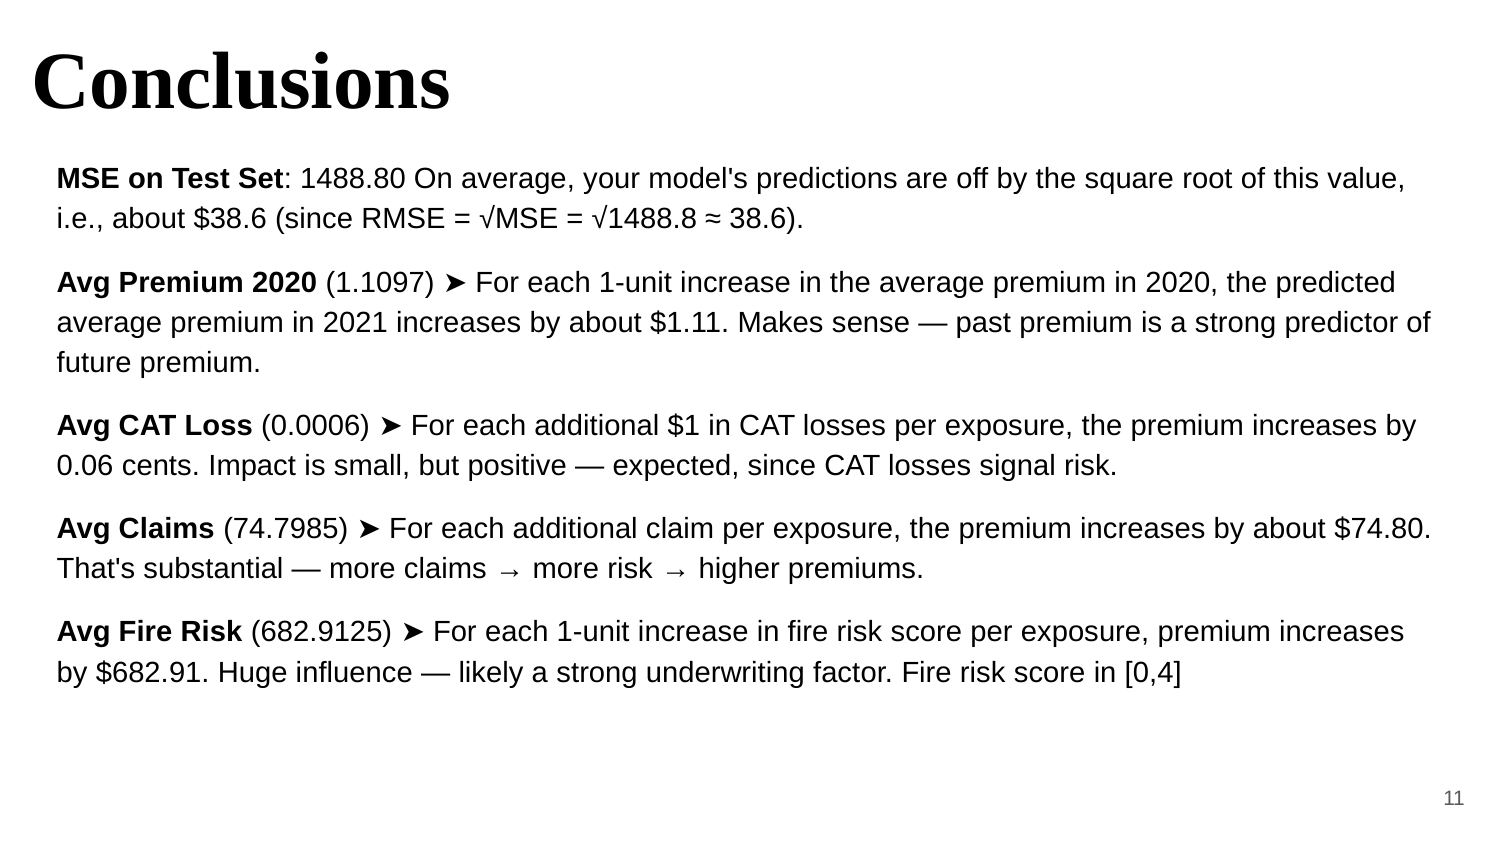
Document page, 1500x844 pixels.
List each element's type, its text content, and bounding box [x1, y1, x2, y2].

subtitle MSE on Test Set: 1488.80 On average, your model's predictions are off by the square root of this value, i.e., about $38.6 (since RMSE = √MSE = √1488.8 ≈ 38.6). Avg Premium 2020 (1.1097) ➤ For each 1-unit increase in the average premium in 2020, the predicted average premium in 2021 increases by about $1.11. Makes sense — past premium is a strong predictor of future premium. Avg CAT Loss (0.0006) ➤ For each additional $1 in CAT losses per exposure, the premium increases by 0.06 cents. Impact is small, but positive — expected, since CAT losses signal risk. Avg Claims (74.7985) ➤ For each additional claim per exposure, the premium increases by about $74.80. That's substantial — more claims → more risk → higher premiums. Avg Fire Risk (682.9125) ➤ For each 1-unit increase in fire risk score per exposure, premium increases by $682.91. Huge influence — likely a strong underwriting factor. Fire risk score in [0,4] [41, 139, 1453, 795]
slide_number 11 [1389, 764, 1480, 830]
title Conclusions [16, 17, 1500, 140]
